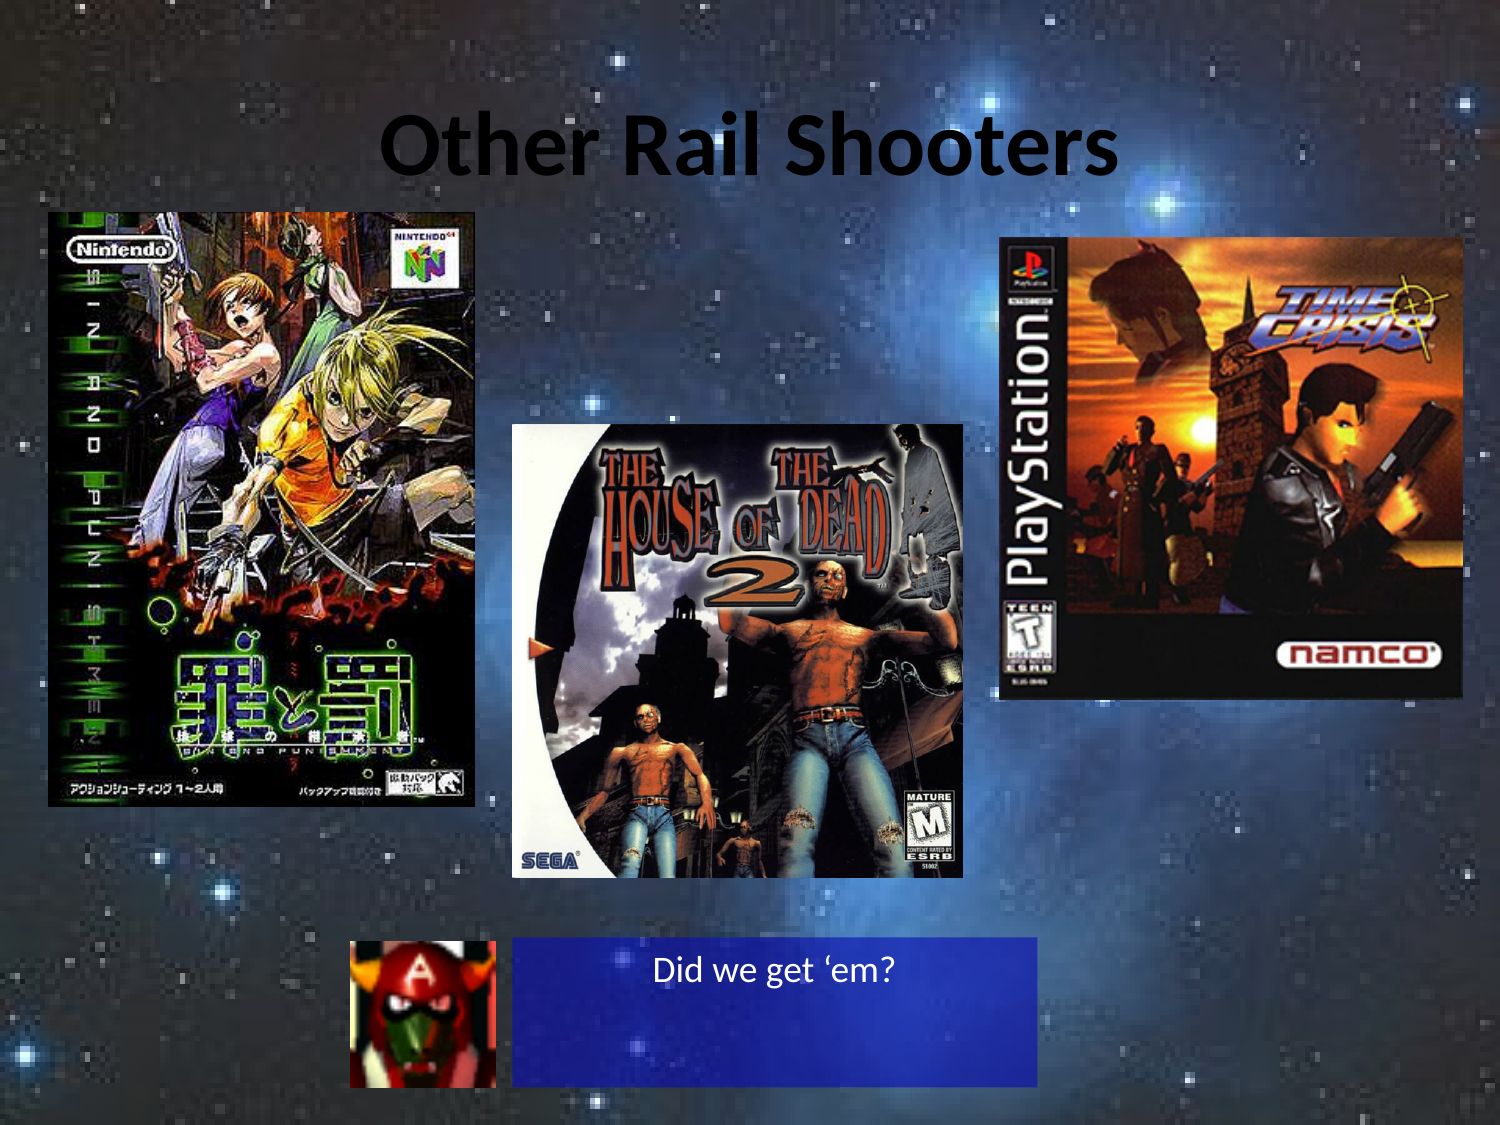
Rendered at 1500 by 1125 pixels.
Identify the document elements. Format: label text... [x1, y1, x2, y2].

picture [48, 212, 476, 807]
text_box Did we get ‘em? [510, 935, 1039, 1089]
picture [349, 941, 496, 1088]
picture [999, 237, 1463, 701]
title Other Rail Shooters [75, 45, 1425, 233]
picture [512, 424, 963, 878]
